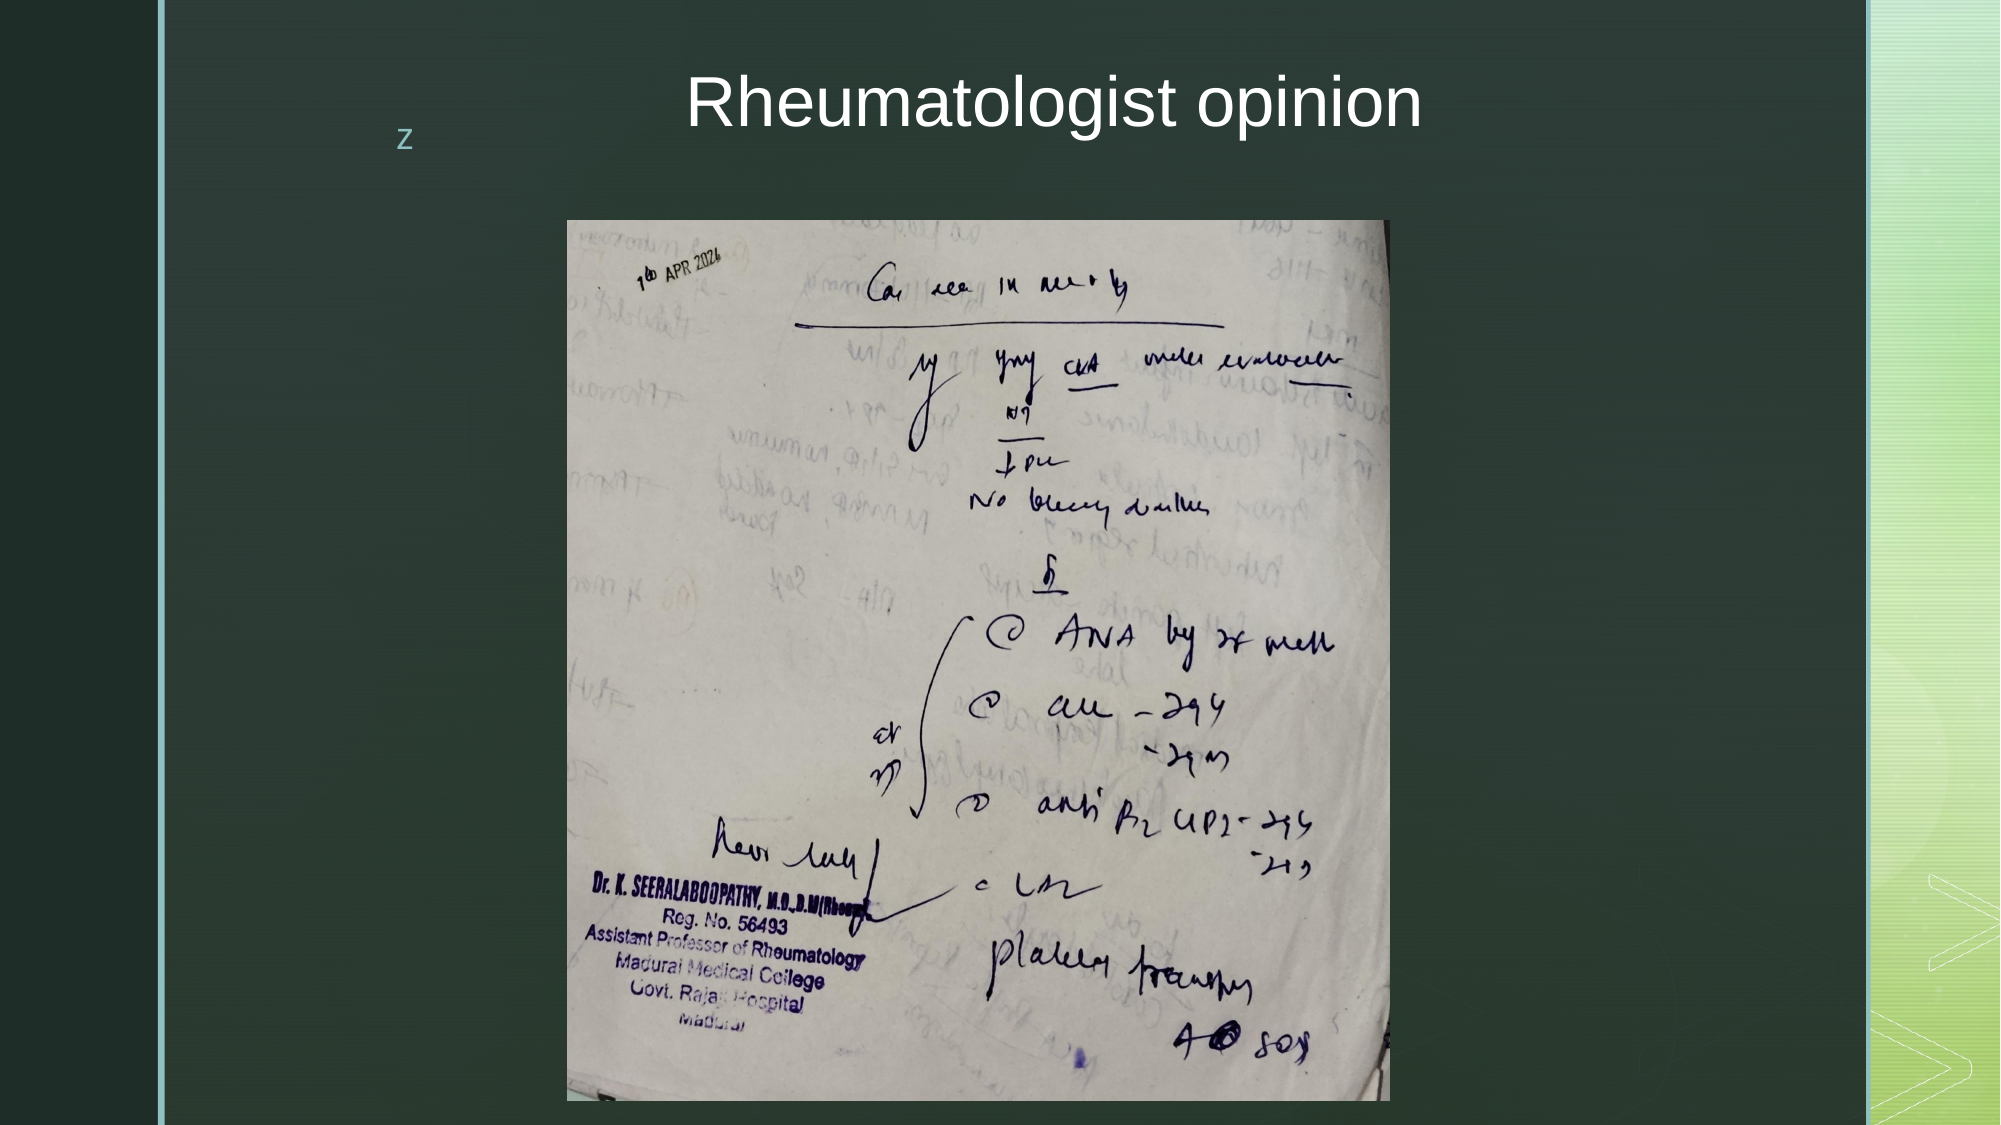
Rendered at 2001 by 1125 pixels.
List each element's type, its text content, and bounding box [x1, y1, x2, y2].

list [567, 220, 1390, 1102]
picture [1871, 0, 2001, 1125]
title Rheumatologist opinion [135, 57, 1440, 236]
